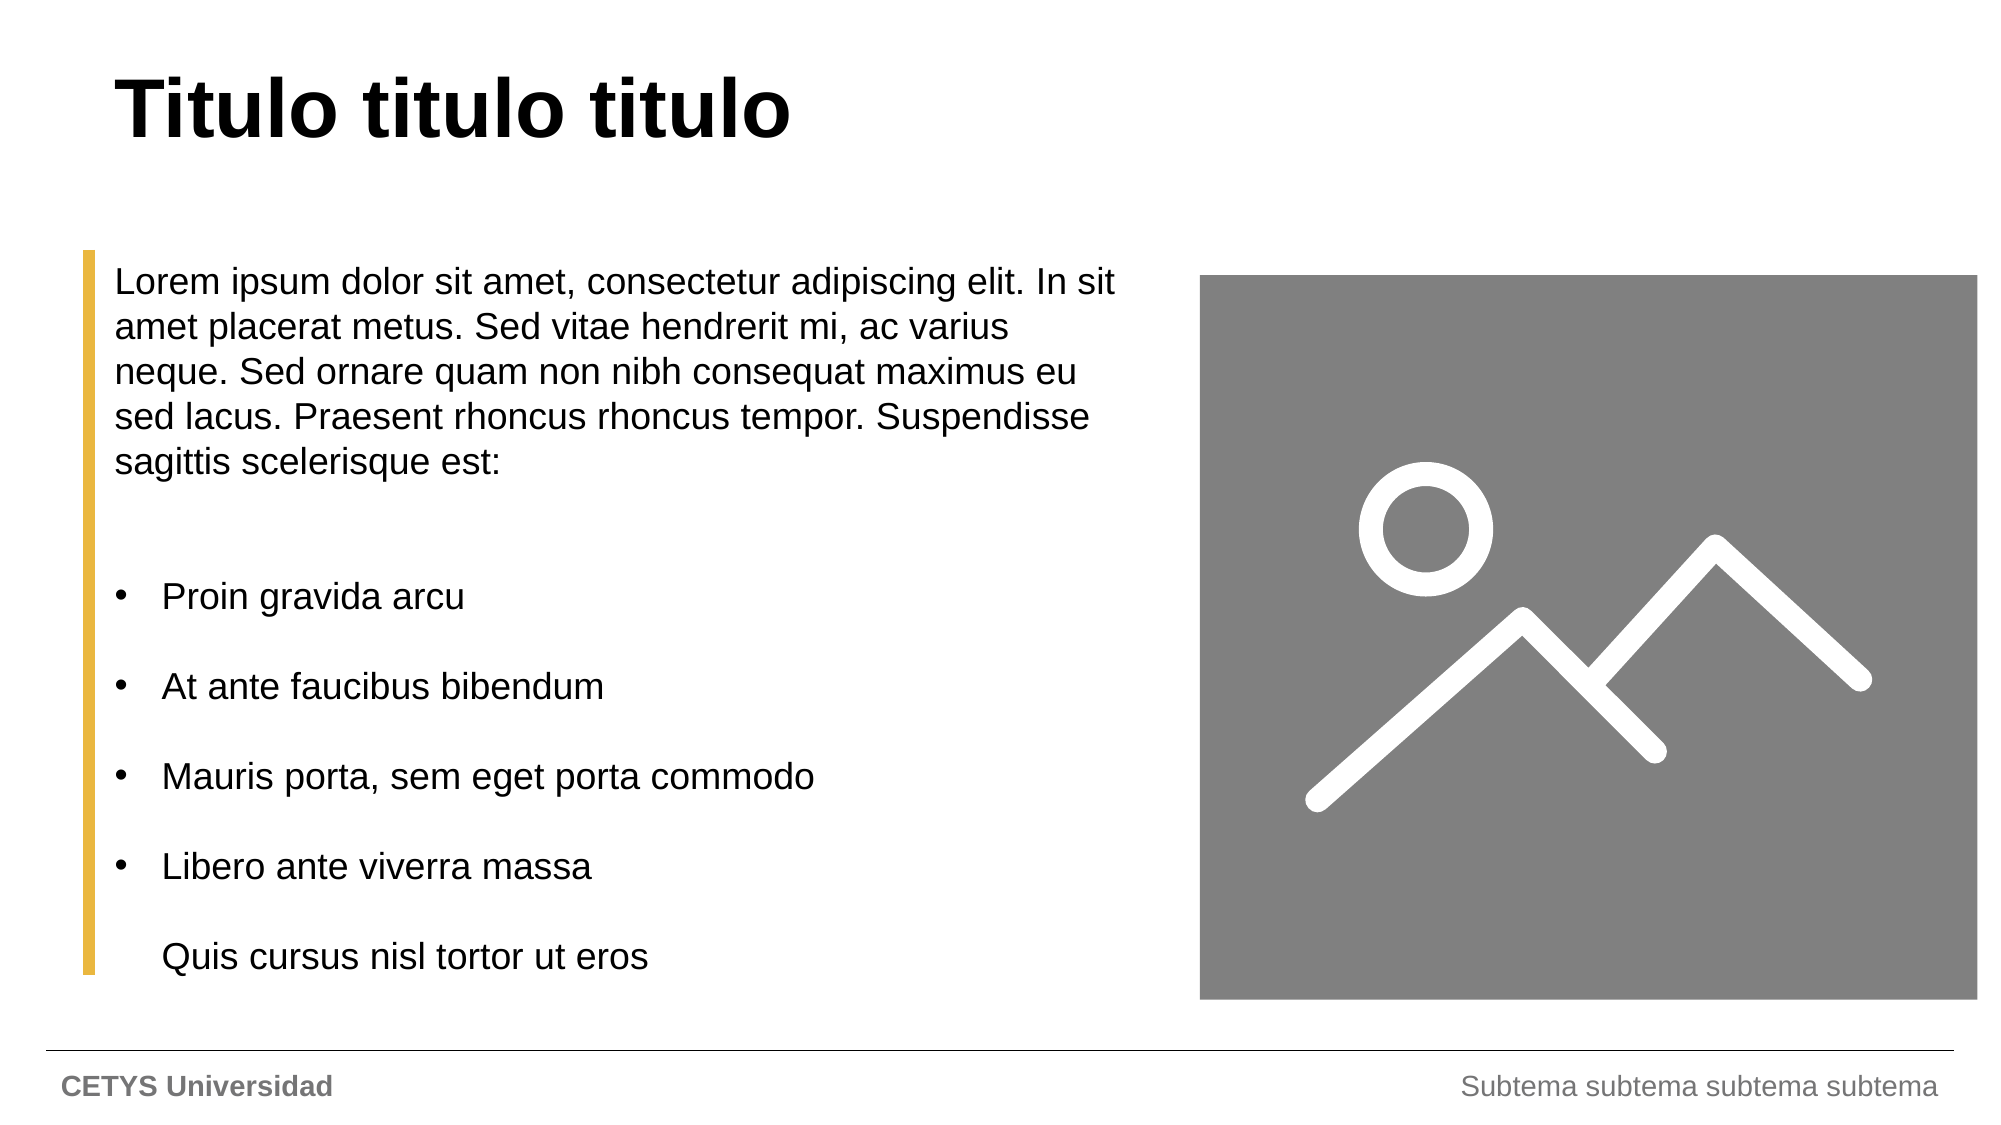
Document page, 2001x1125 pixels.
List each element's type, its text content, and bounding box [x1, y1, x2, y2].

text_box Lorem ipsum dolor sit amet, consectetur adipiscing elit. In sit amet placerat metus. Sed vitae hendrerit mi, ac varius neque. Sed ornare quam non nibh consequat maximus eu sed lacus. Praesent rhoncus rhoncus tempor. Suspendisse sagittis scelerisque est: Proin gravida arcu At ante faucibus bibendum Mauris porta, sem eget porta commodo Libero ante viverra massa Quis cursus nisl tortor ut eros [99, 249, 1138, 985]
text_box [1199, 274, 1978, 1001]
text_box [45, 1049, 1955, 1111]
text_box Titulo titulo titulo [99, 46, 888, 162]
